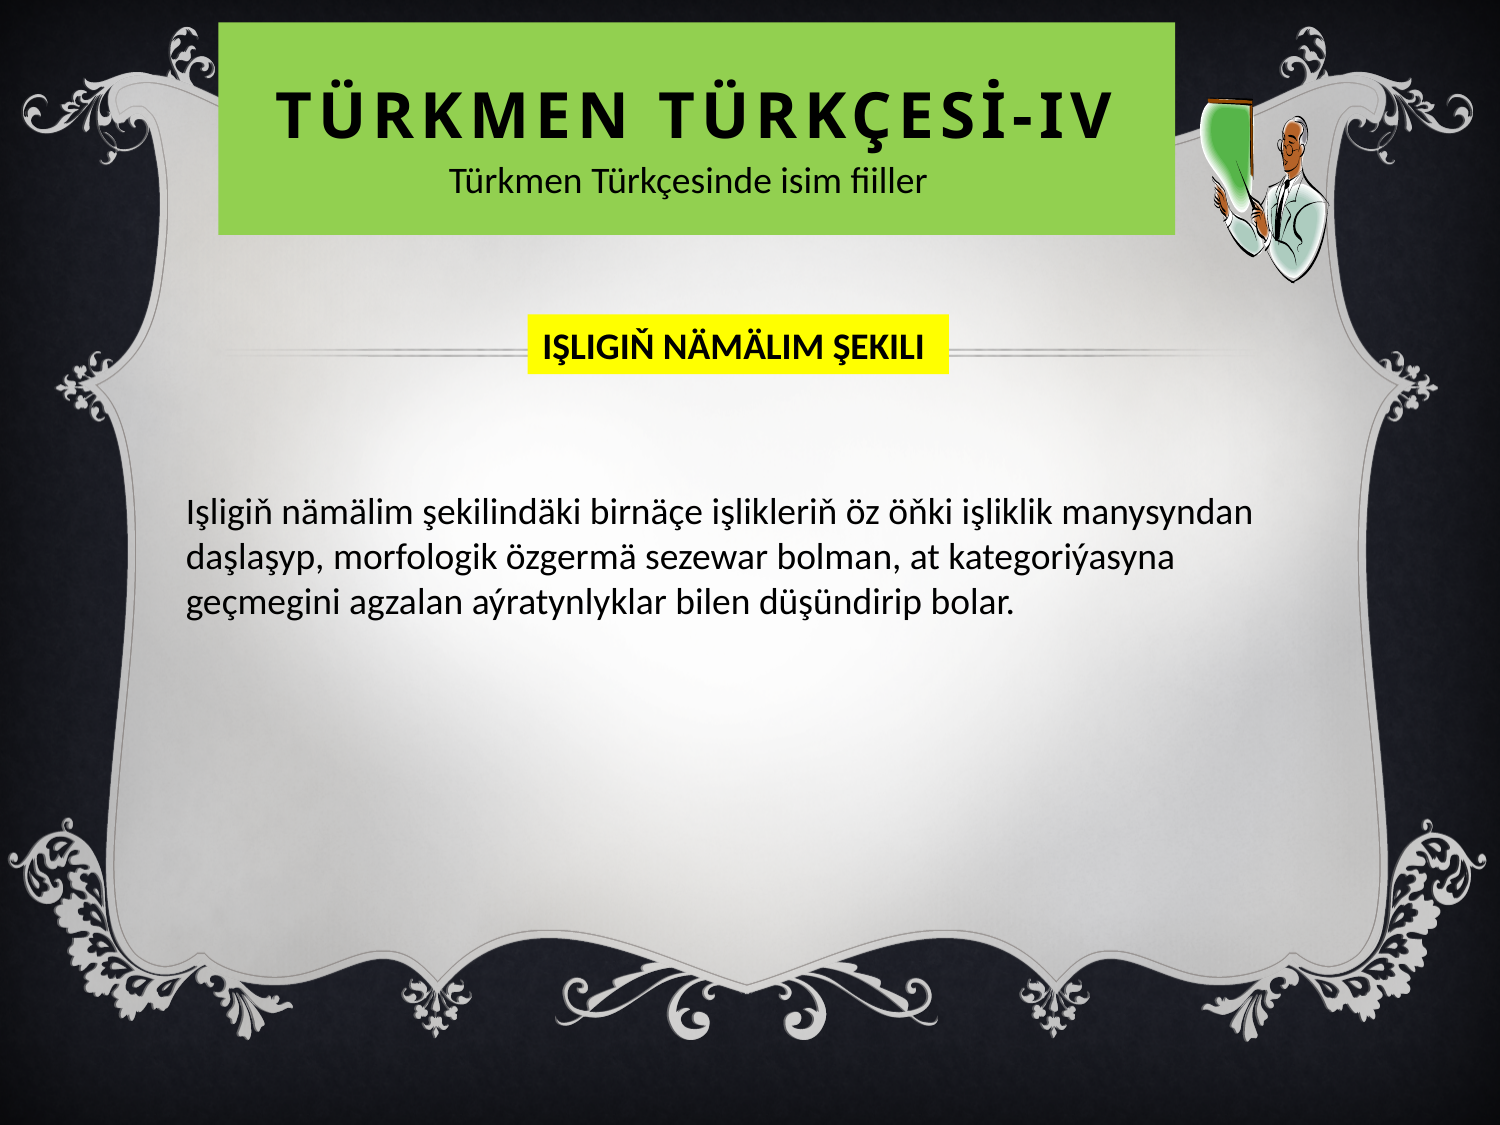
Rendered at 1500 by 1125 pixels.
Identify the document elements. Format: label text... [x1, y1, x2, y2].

text_box IŞLIGIŇ NÄMÄLIM ŞEKILI [527, 314, 949, 375]
title TÜRKMEN TÜRKÇESİ-IV [218, 22, 1176, 235]
picture [0, 0, 1500, 1125]
text_box Işligiň nämälim şekilindäki birnäçe işlikleriň öz öňki işliklik manysyndan daşlaşyp, morfologik özgermä sezewar bolman, at kategoriýasyna geçmegini agzalan aýratynlyklar bilen düşündirip bolar. [171, 479, 1329, 630]
text_box Türkmen Türkçesinde isim fiiller [434, 148, 952, 209]
